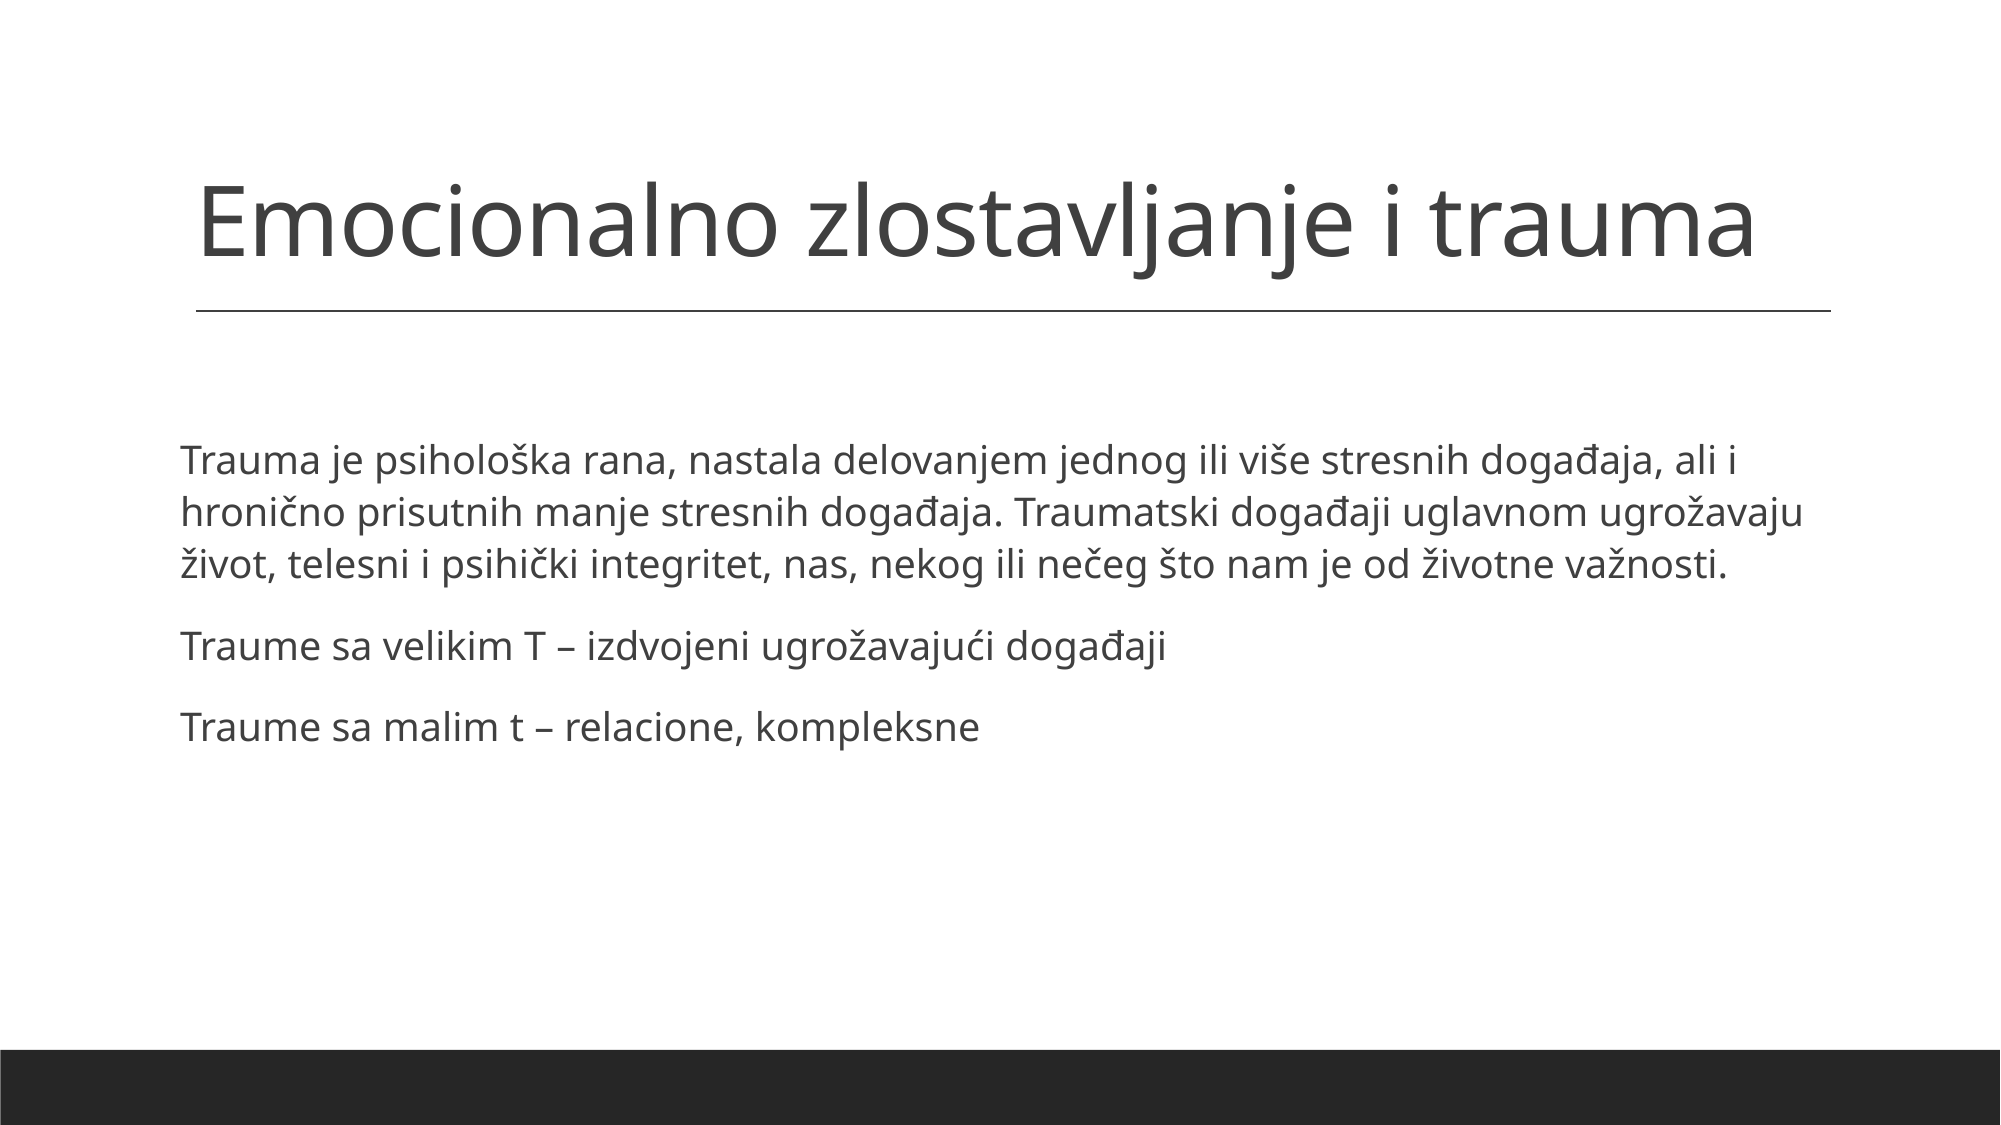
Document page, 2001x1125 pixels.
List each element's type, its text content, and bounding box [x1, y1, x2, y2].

list Trauma je psihološka rana, nastala delovanjem jednog ili više stresnih događaja, ali i hronično prisutnih manje stresnih događaja. Traumatski događaji uglavnom ugrožavaju život, telesni i psihički integritet, nas, nekog ili nečeg što nam je od životne važnosti. Traume sa velikim T – izdvojeni ugrožavajući događaji Traume sa malim t – relacione, kompleksne [180, 345, 1830, 963]
title Emocionalno zlostavljanje i trauma [180, 47, 1830, 285]
